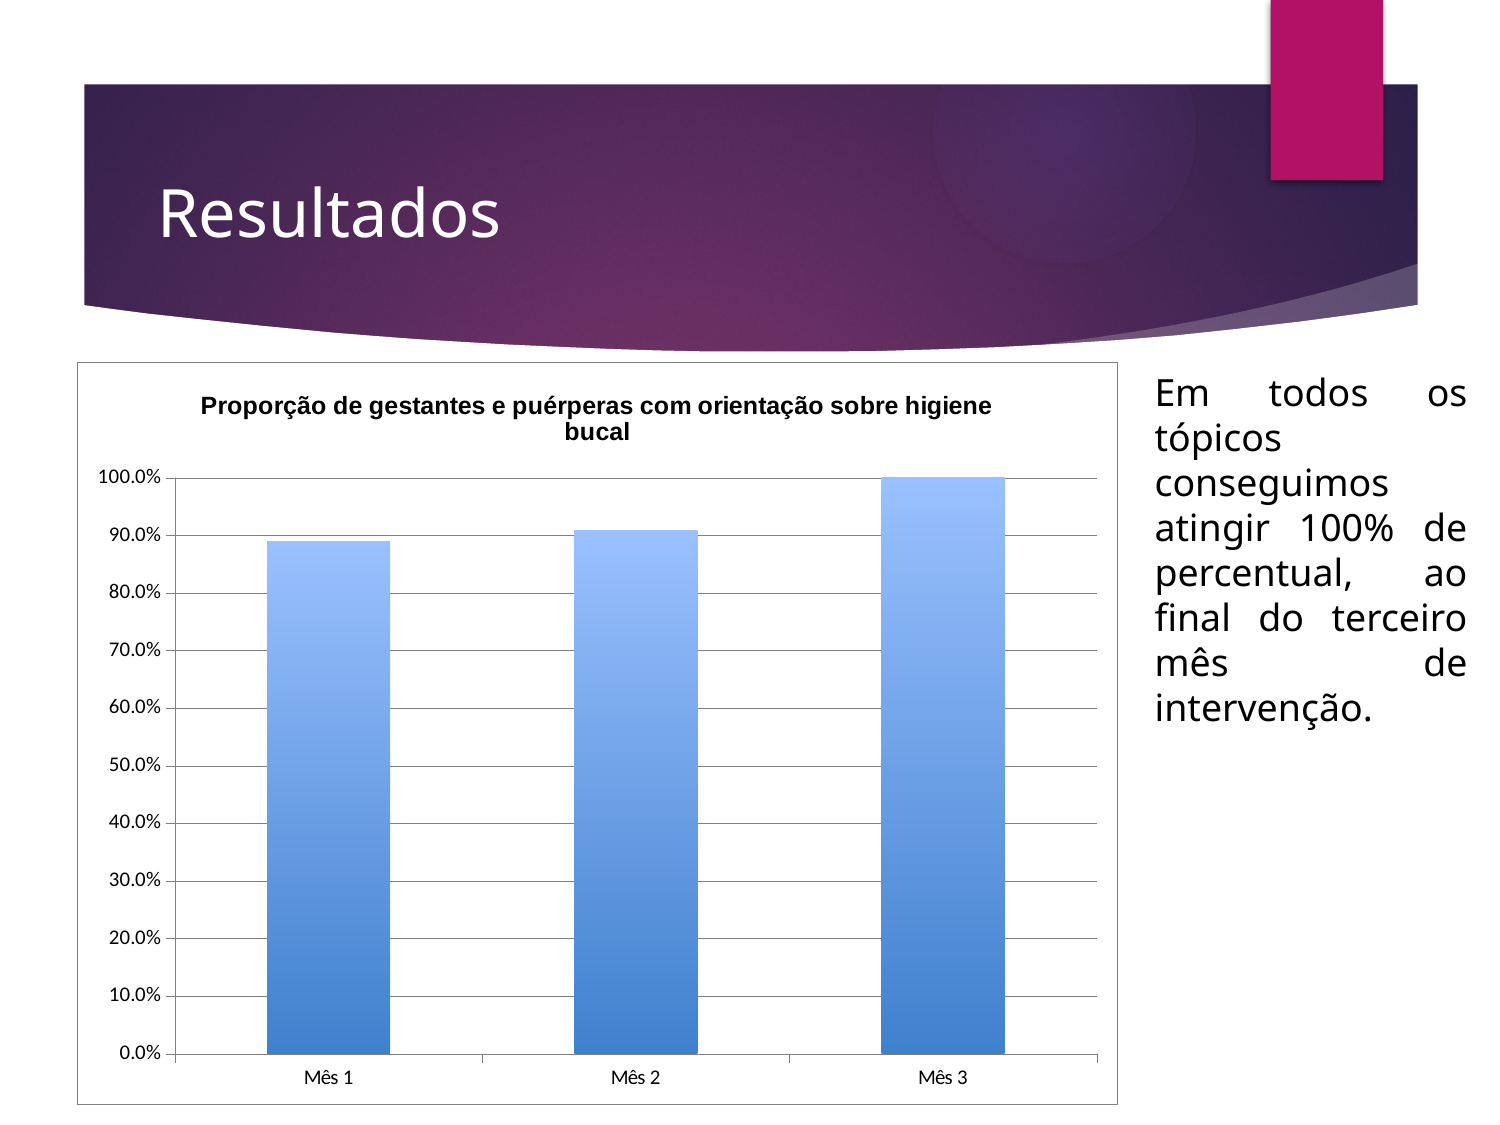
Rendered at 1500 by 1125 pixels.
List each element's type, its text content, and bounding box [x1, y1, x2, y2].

chart [76, 361, 1119, 1105]
title Resultados [142, 152, 1183, 269]
text_box Em todos os tópicos conseguimos atingir 100% de percentual, ao final do terceiro mês de intervenção. [1139, 361, 1483, 737]
